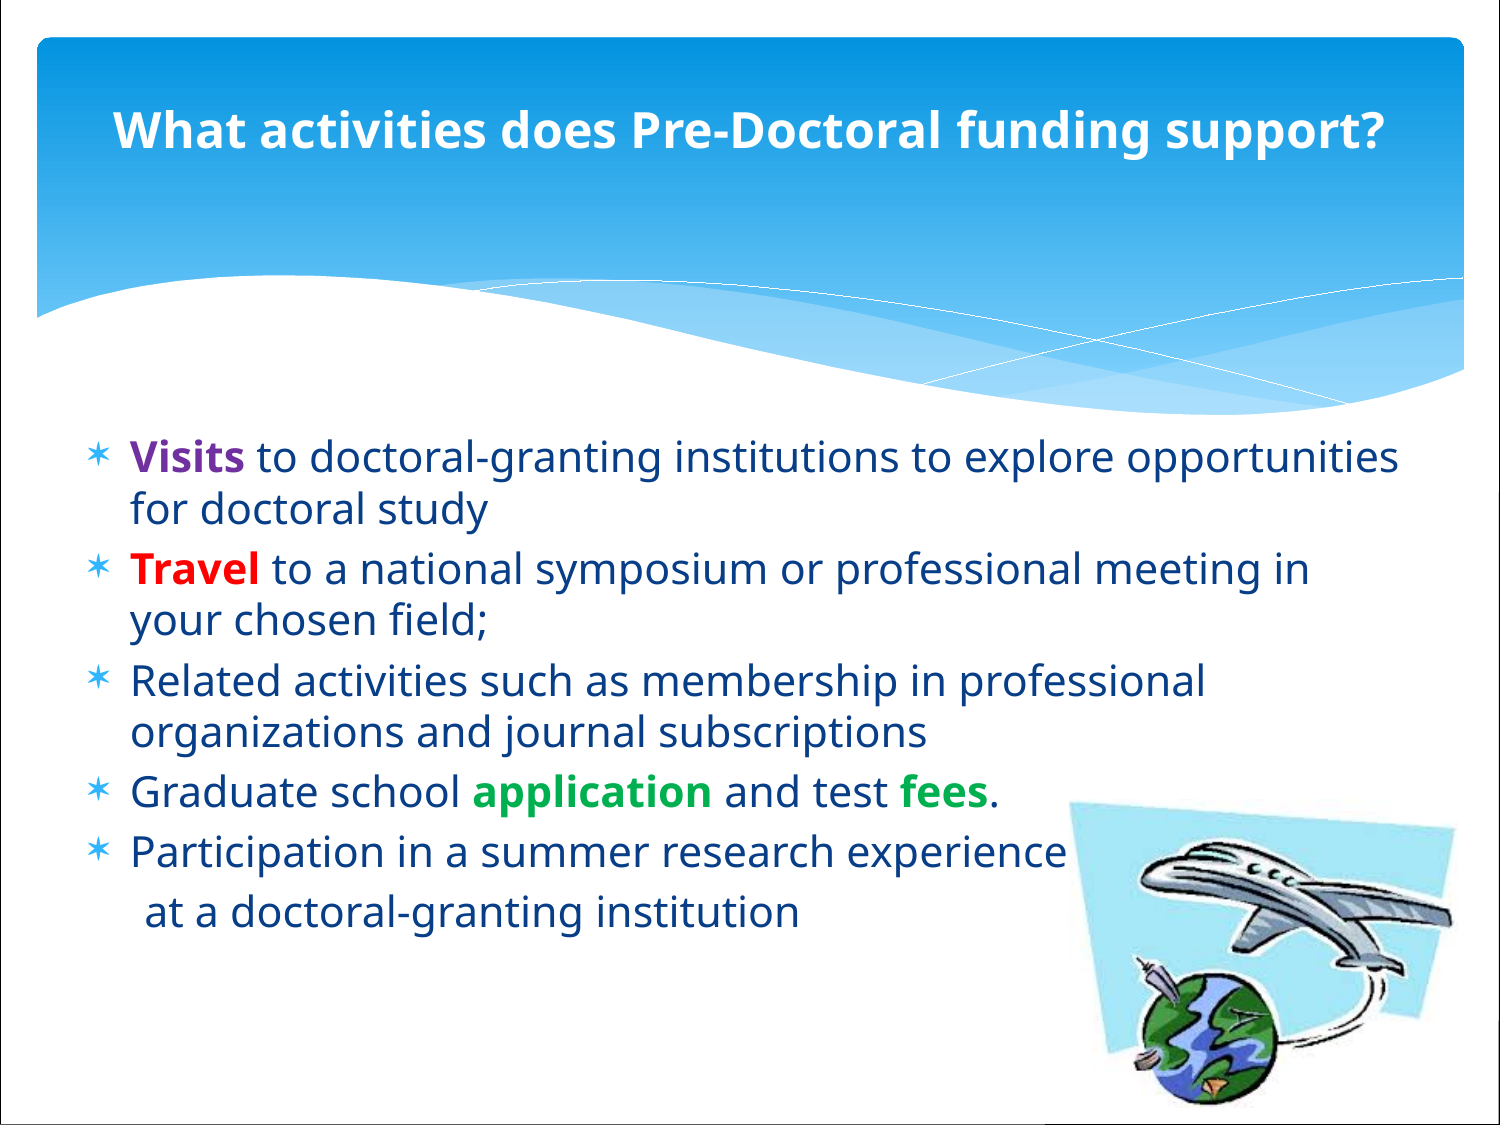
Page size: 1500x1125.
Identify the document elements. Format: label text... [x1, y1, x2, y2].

title What activities does Pre-Doctoral funding support? [75, 55, 1425, 261]
list Visits to doctoral-granting institutions to explore opportunities for doctoral study Travel to a national symposium or professional meeting in your chosen field; Related activities such as membership in professional organizations and journal subscriptions Graduate school application and test fees. Participation in a summer research experience at a doctoral-granting institution [73, 422, 1424, 1048]
picture [1069, 799, 1458, 1109]
